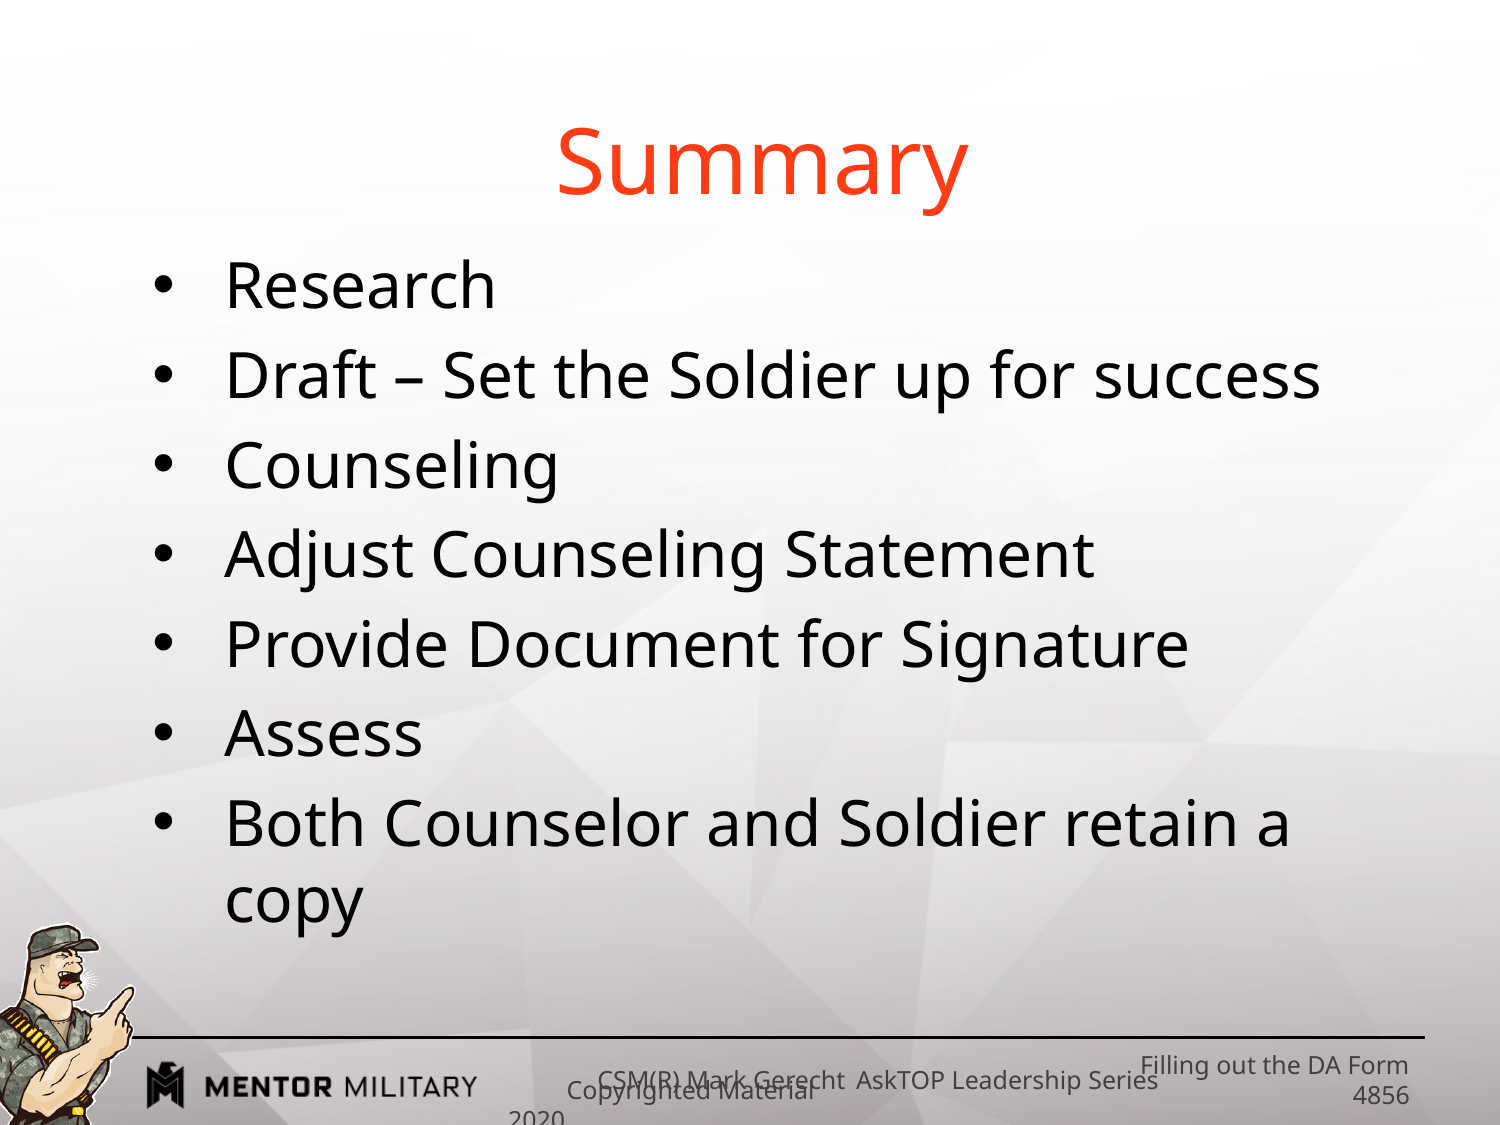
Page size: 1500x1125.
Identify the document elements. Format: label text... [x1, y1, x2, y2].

subtitle Research Draft – Set the Soldier up for success Counseling Adjust Counseling Statement Provide Document for Signature Assess Both Counselor and Soldier retain a copy [137, 237, 1413, 950]
title Summary [125, 37, 1400, 279]
picture [553, 1113, 561, 1125]
picture [525, 1113, 533, 1125]
picture [0, 0, 1500, 1125]
